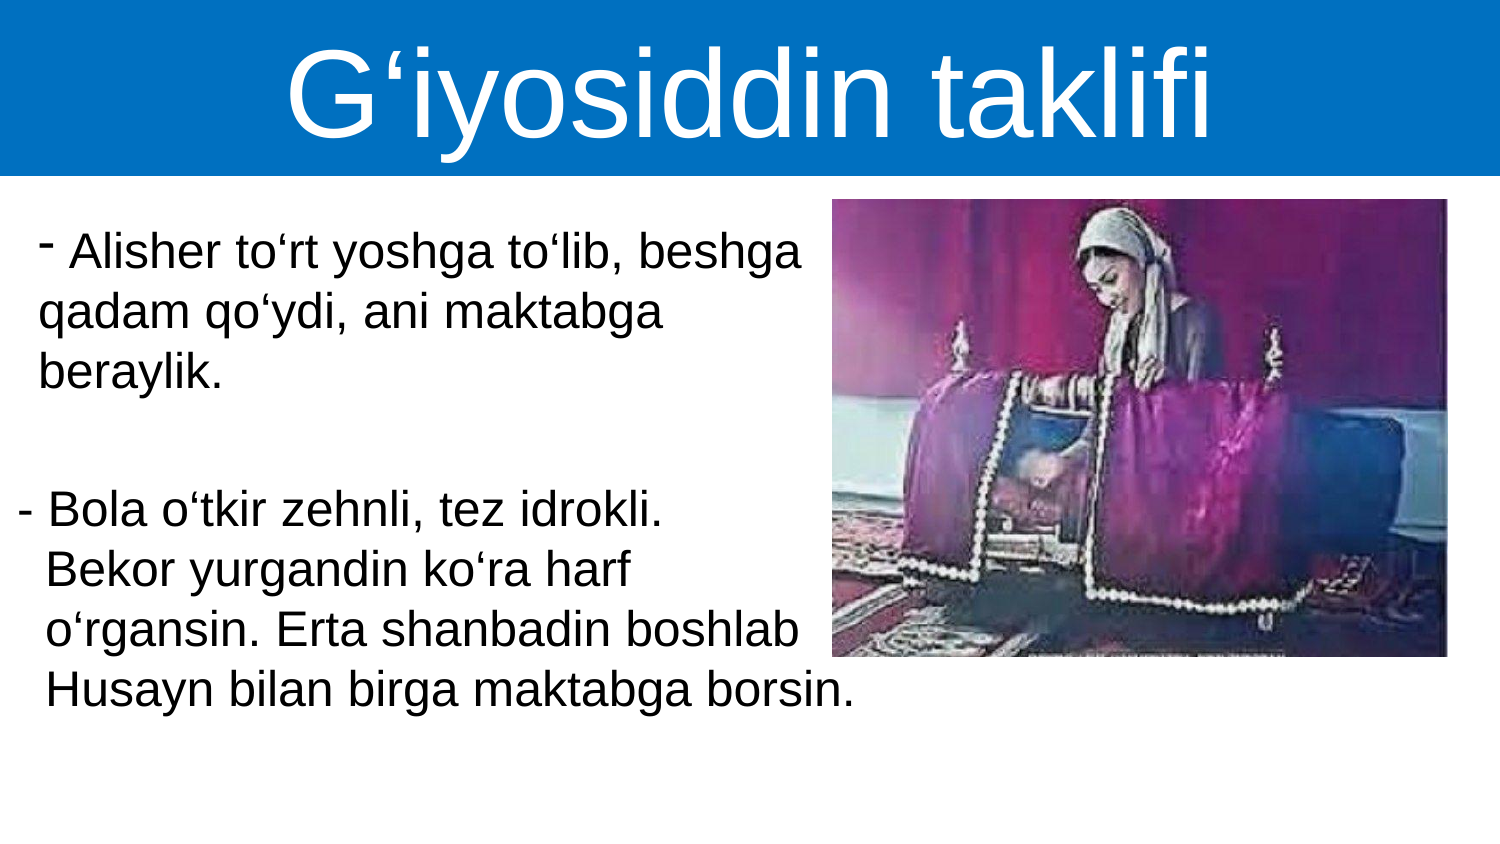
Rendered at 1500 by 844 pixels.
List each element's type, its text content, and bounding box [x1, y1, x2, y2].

text_box - Bola o‘tkir zehnli, tez idrokli. Bekor yurgandin ko‘ra harf o‘rgansin. Erta shanbadin boshlab Husayn bilan birga maktabga borsin. [2, 468, 872, 724]
title G‘iyosiddin taklifi [0, 0, 1500, 176]
text_box Alisher to‘rt yoshga to‘lib, beshga qadam qo‘ydi, ani maktabga beraylik. [23, 210, 821, 406]
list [831, 198, 1449, 657]
